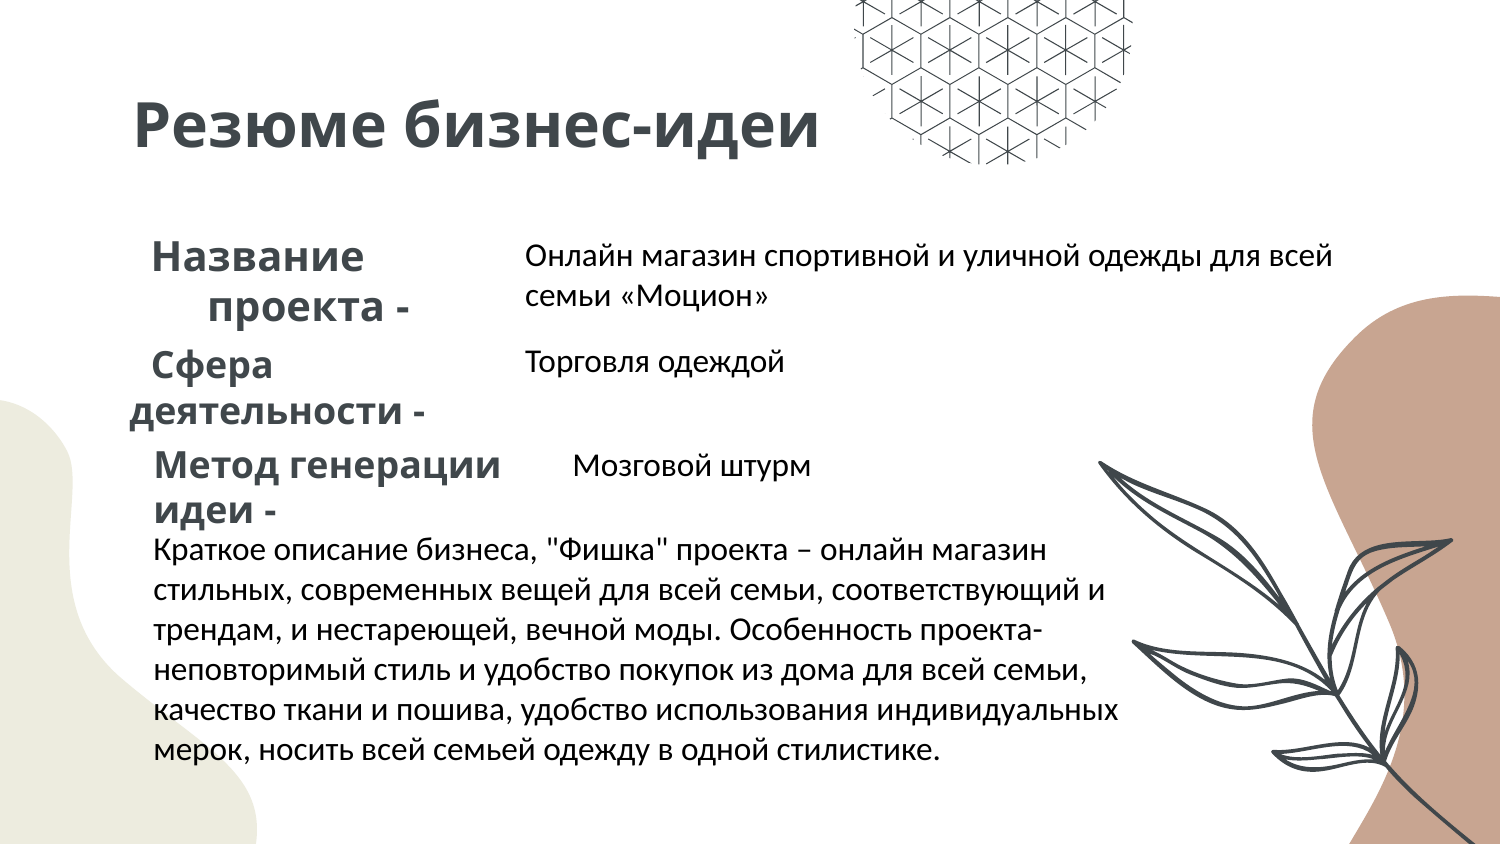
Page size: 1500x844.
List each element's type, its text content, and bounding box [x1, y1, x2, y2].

subtitle Мозговой штурм [557, 414, 1001, 512]
subtitle Название проекта - [116, 215, 555, 290]
title Резюме бизнес-идеи [116, 85, 1383, 175]
subtitle Сфера деятельности - [114, 321, 510, 397]
subtitle Онлайн магазин спортивной и уличной одежды для всей семьи «Моцион» [510, 224, 1435, 322]
subtitle Метод генерации идеи - [138, 425, 577, 501]
subtitle Торговля одеждой [510, 311, 948, 409]
subtitle Краткое описание бизнеса, "Фишка" проекта – онлайн магазин стильных, современных вещей для всей семьи, соответствующий и трендам, и нестареющей, вечной моды. Особенность проекта- неповторимый стиль и удобство покупок из дома для всей семьи, качество ткани и пошива, удобство использования индивидуальных мерок, носить всей семьей одежду в одной стилистике. [138, 498, 1205, 797]
